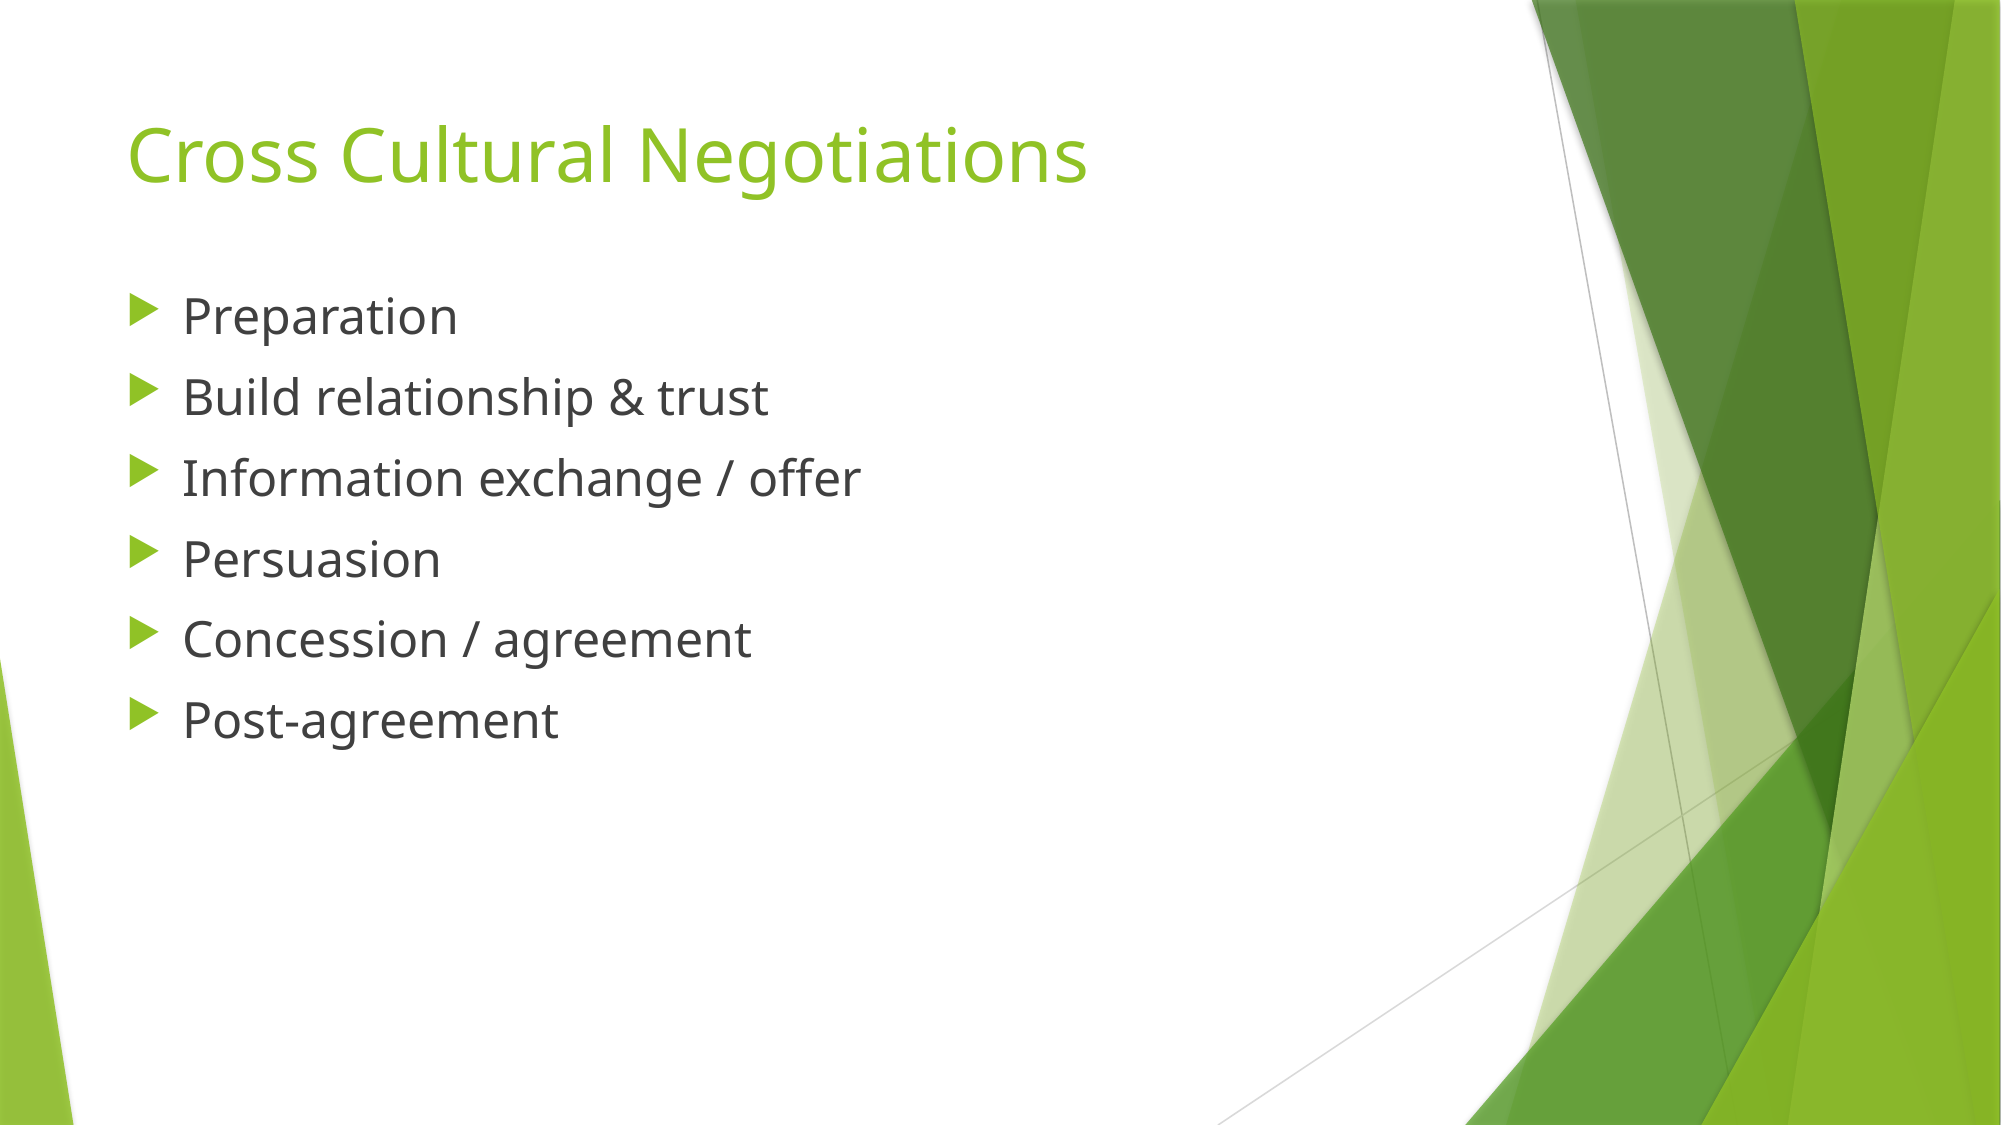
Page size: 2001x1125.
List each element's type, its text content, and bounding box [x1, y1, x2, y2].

list Preparation Build relationship & trust Information exchange / offer Persuasion Concession / agreement Post-agreement [111, 277, 1522, 991]
title Cross Cultural Negotiations [111, 99, 1522, 277]
